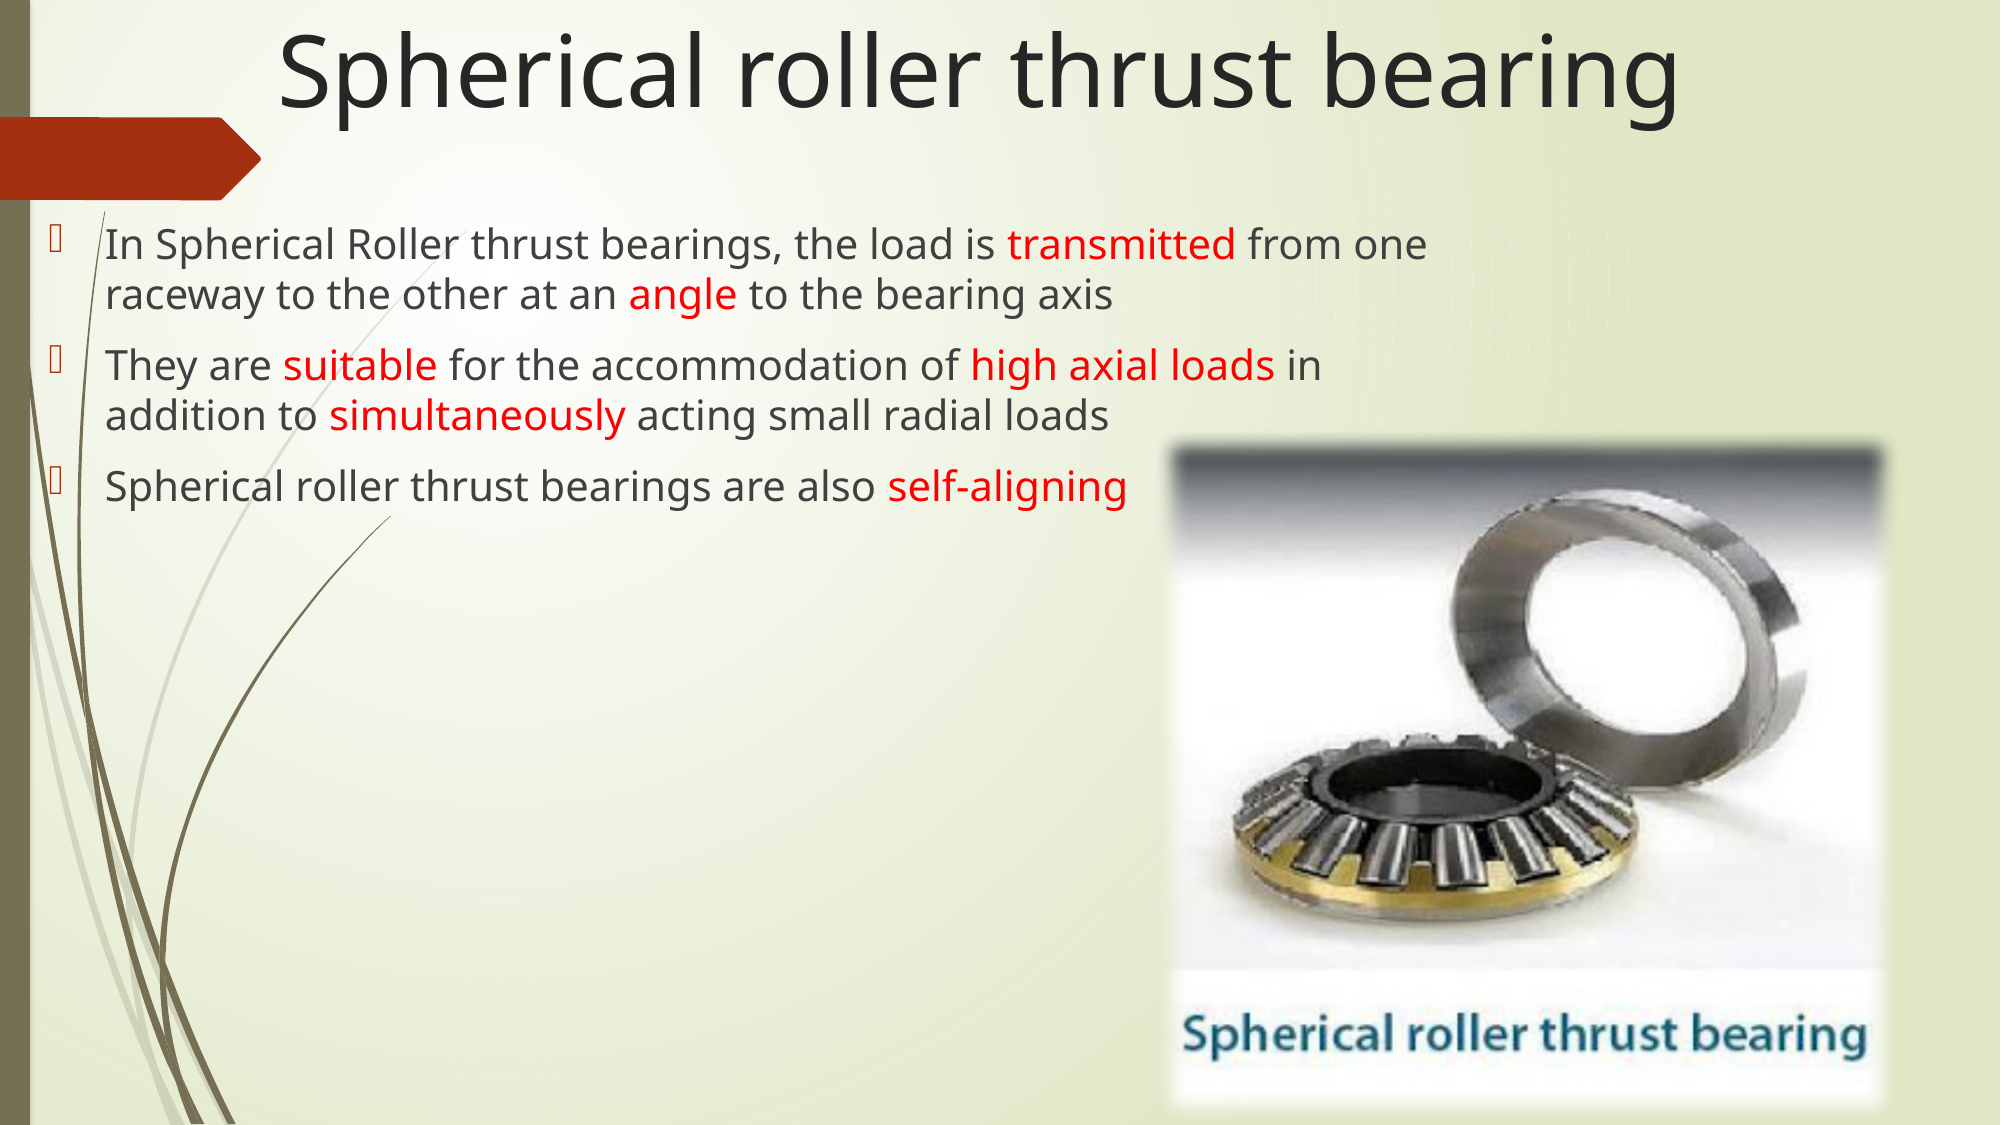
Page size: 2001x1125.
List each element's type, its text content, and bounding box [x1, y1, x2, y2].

list In Spherical Roller thrust bearings, the load is transmitted from one raceway to the other at an angle to the bearing axis They are suitable for the accommodation of high axial loads in addition to simultaneously acting small radial loads Spherical roller thrust bearings are also self-aligning [33, 210, 1497, 830]
picture [1154, 429, 1902, 1125]
title Spherical roller thrust bearing [262, 0, 1724, 211]
